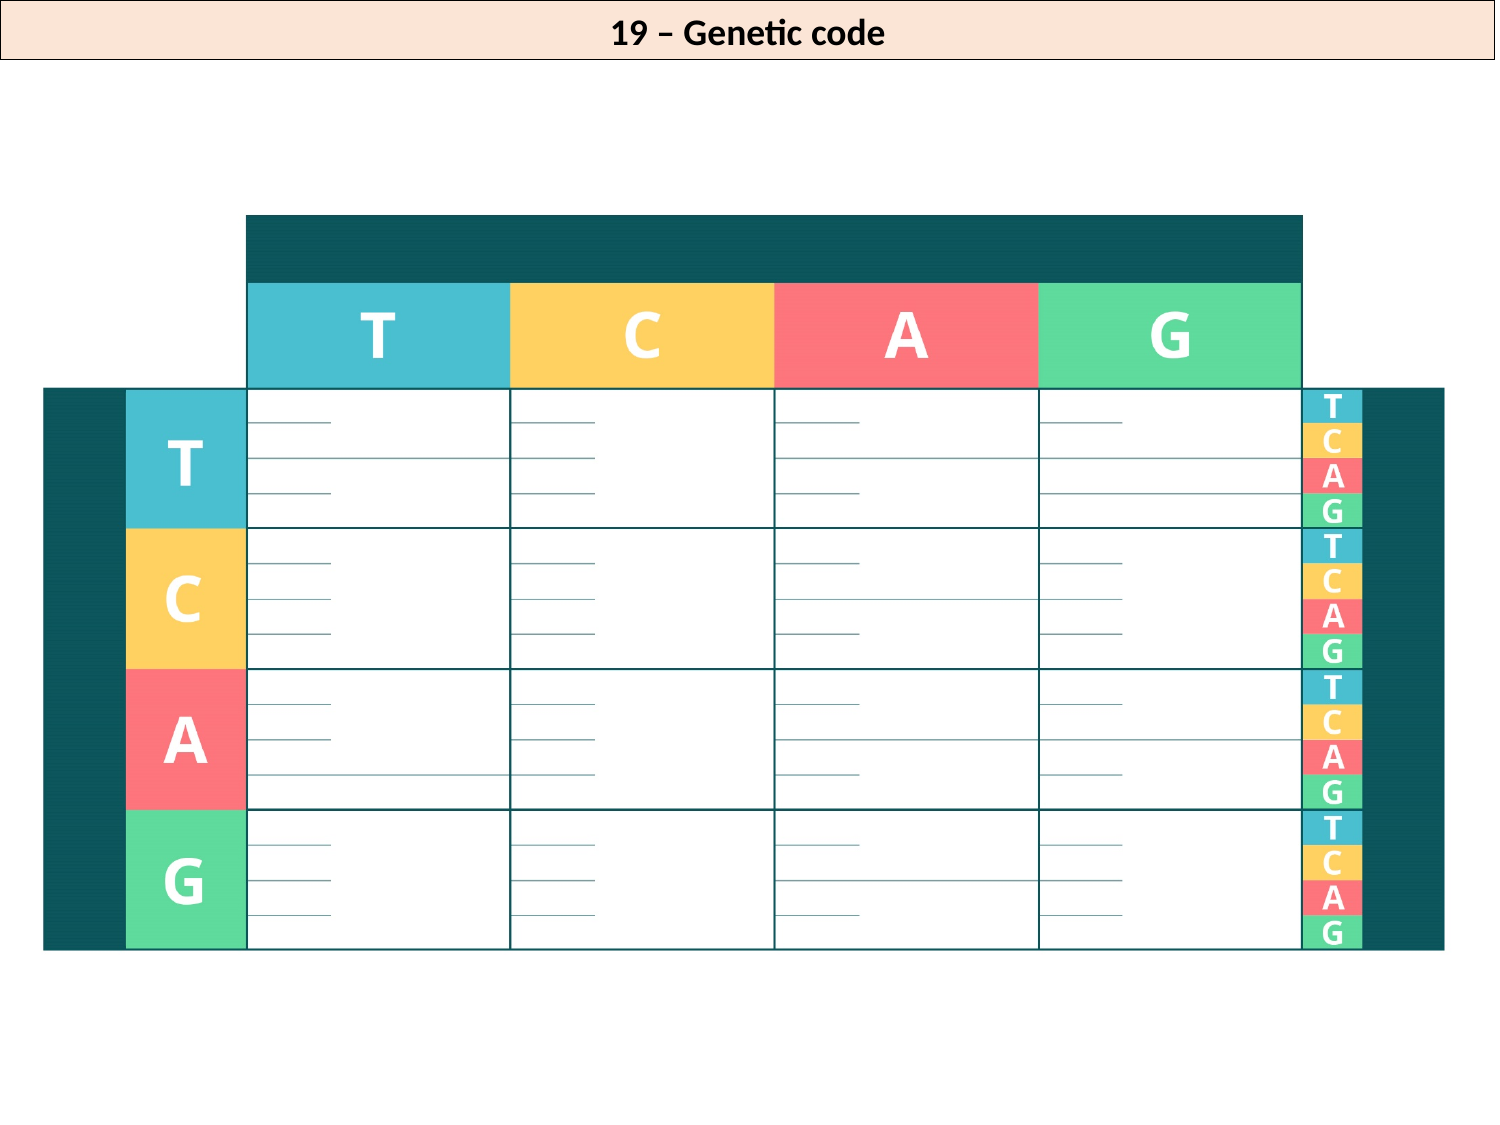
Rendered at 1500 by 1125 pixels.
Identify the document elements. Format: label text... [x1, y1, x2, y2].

text_box 19 – Genetic code [0, 0, 1495, 60]
picture [0, 60, 1498, 1125]
